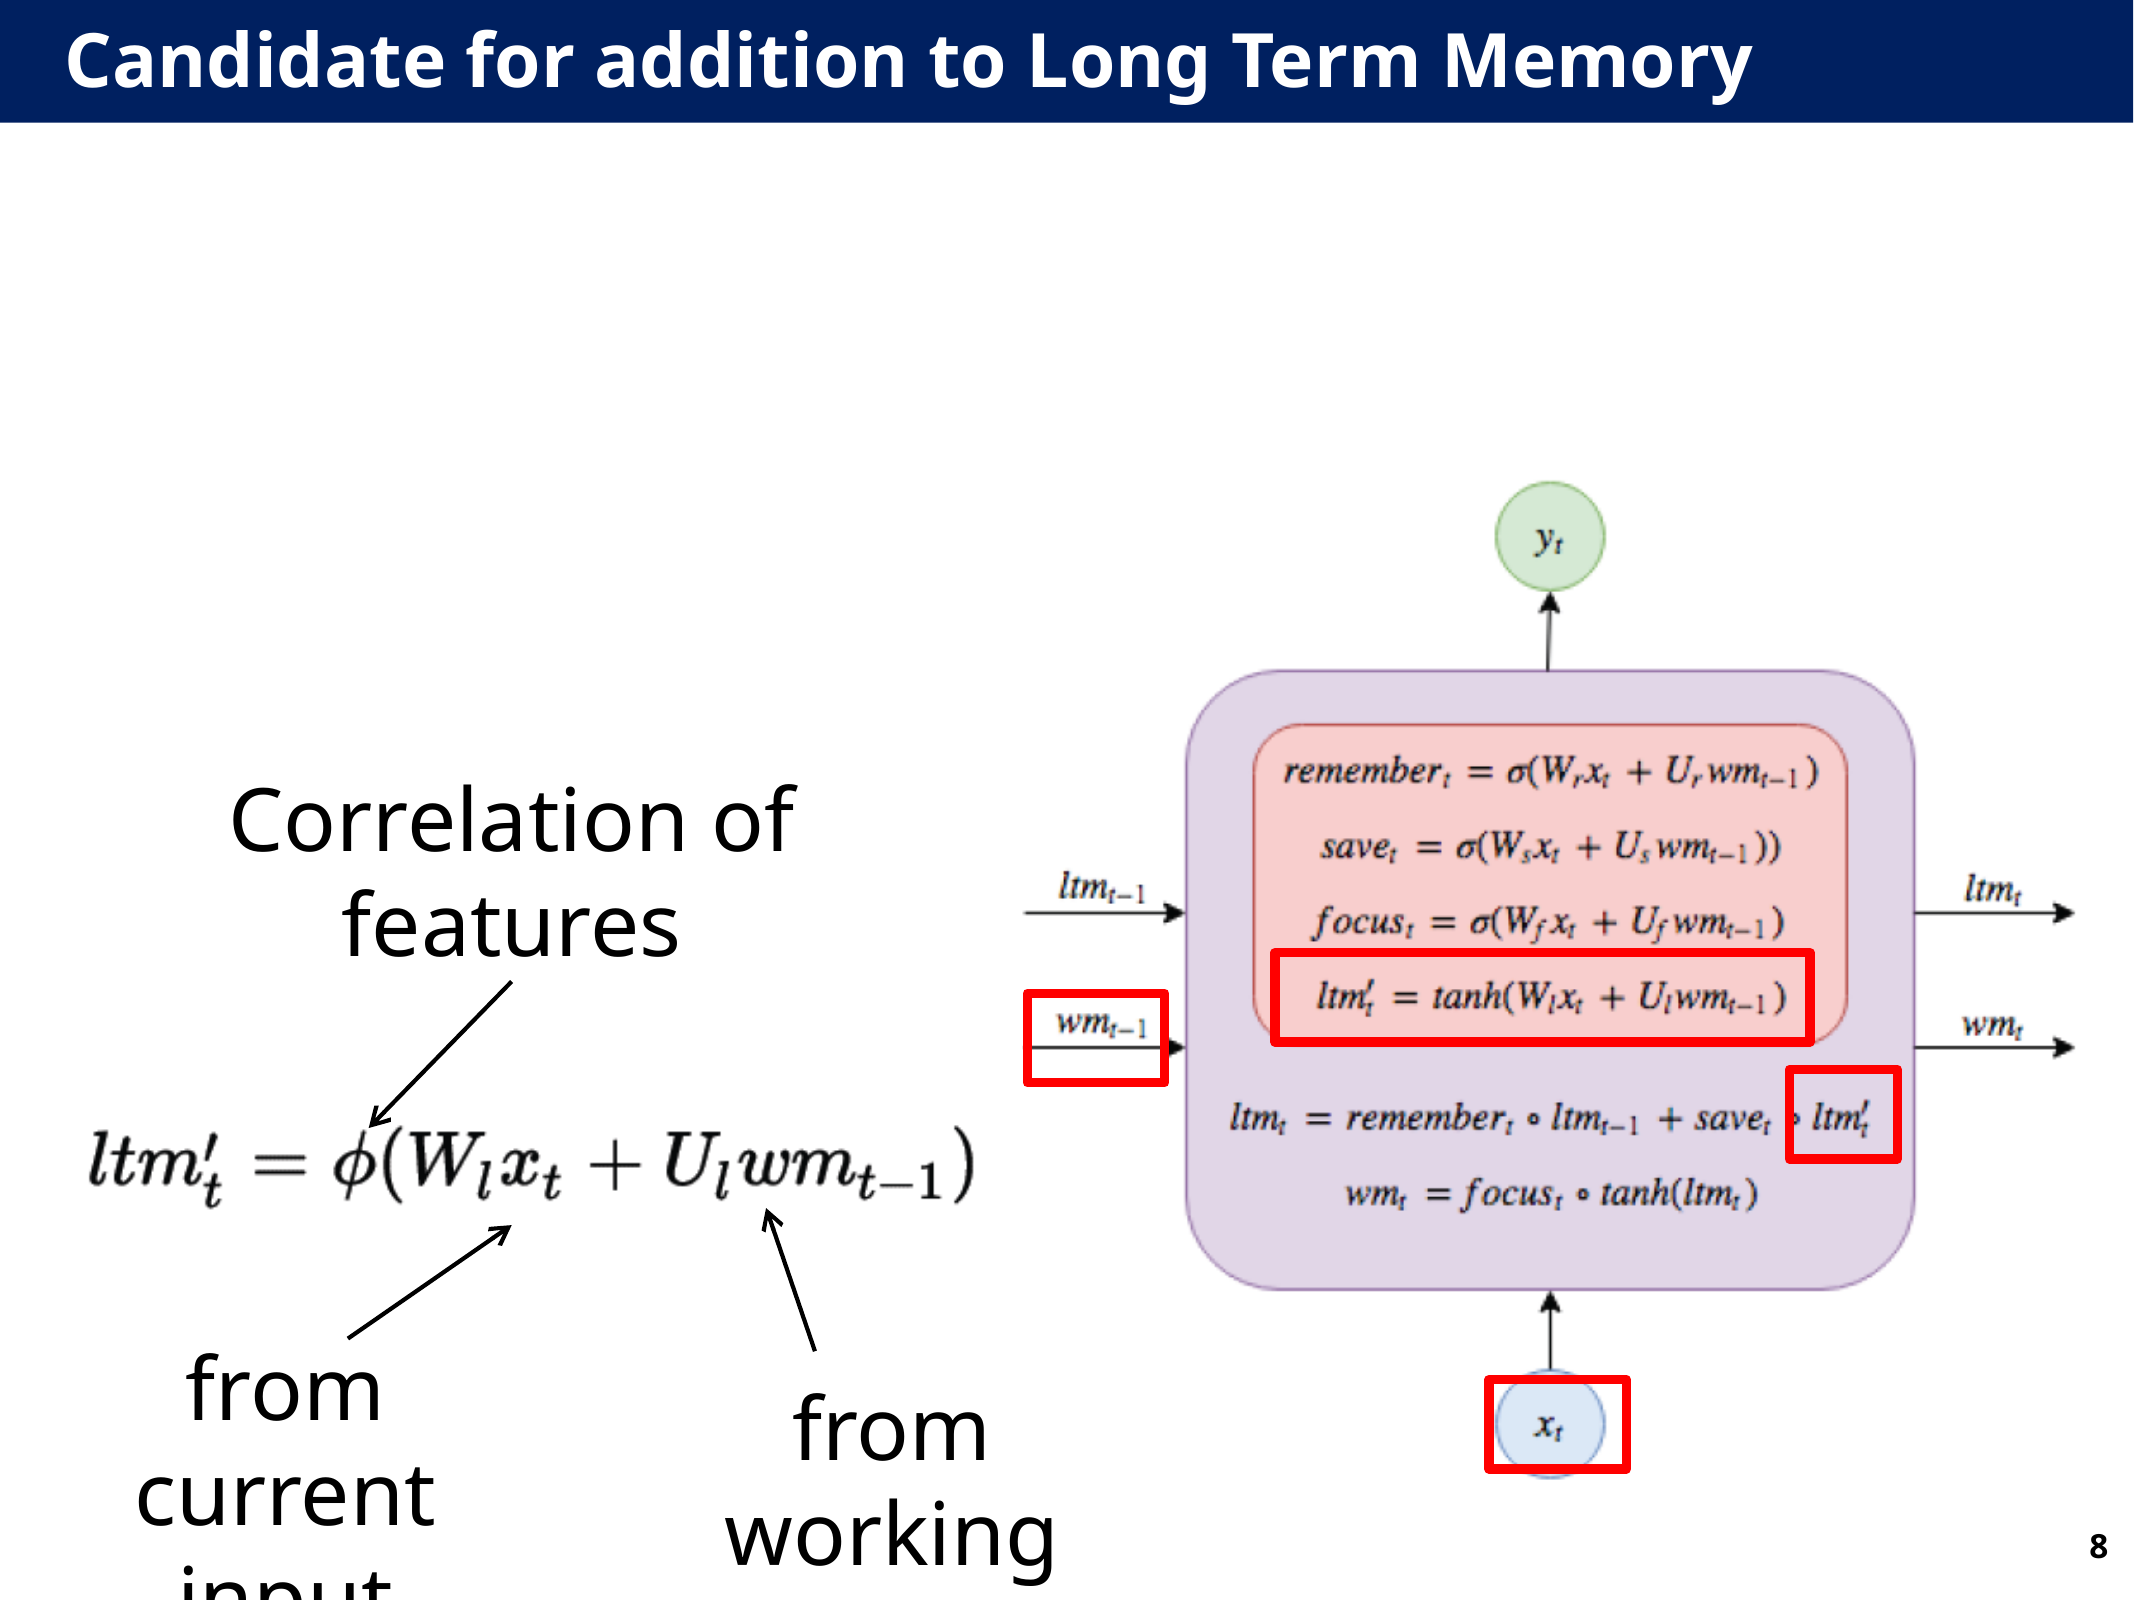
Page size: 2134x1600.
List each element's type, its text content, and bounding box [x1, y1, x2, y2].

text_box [368, 983, 512, 1129]
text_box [765, 1207, 816, 1352]
slide_number 8 [1632, 1514, 2130, 1600]
picture [1016, 424, 2100, 1514]
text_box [347, 1224, 512, 1339]
title Candidate for addition to Long Term Memory [0, 0, 2134, 123]
text_box from current input [29, 1325, 542, 1600]
text_box from working memory [563, 1365, 1221, 1600]
picture [63, 1078, 986, 1239]
text_box Correlation of features [208, 756, 815, 982]
